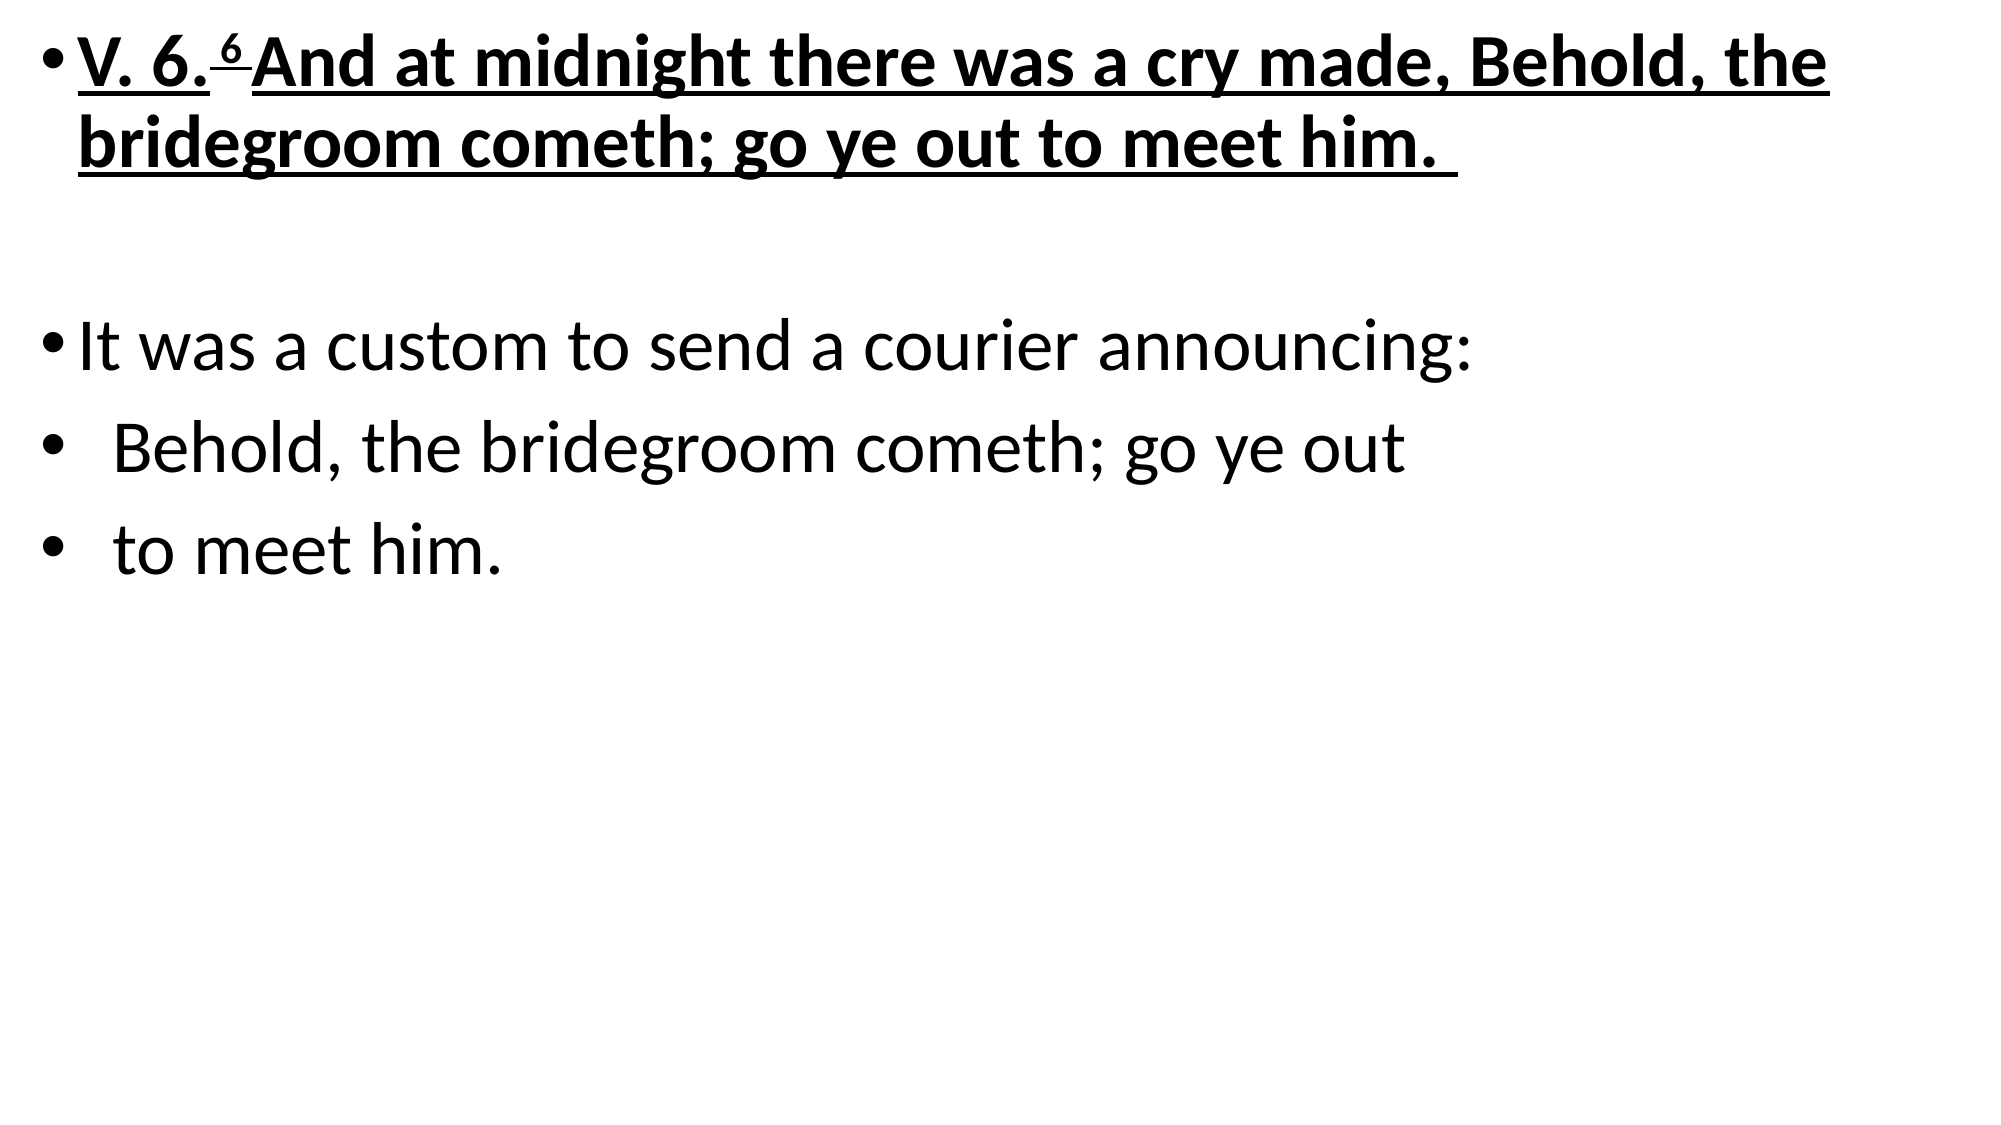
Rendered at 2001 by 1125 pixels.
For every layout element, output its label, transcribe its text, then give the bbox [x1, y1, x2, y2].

list V. 6. 6 And at midnight there was a cry made, Behold, the bridegroom cometh; go ye out to meet him. It was a custom to send a courier announcing: Behold, the bridegroom cometh; go ye out to meet him. [25, 13, 1971, 1125]
